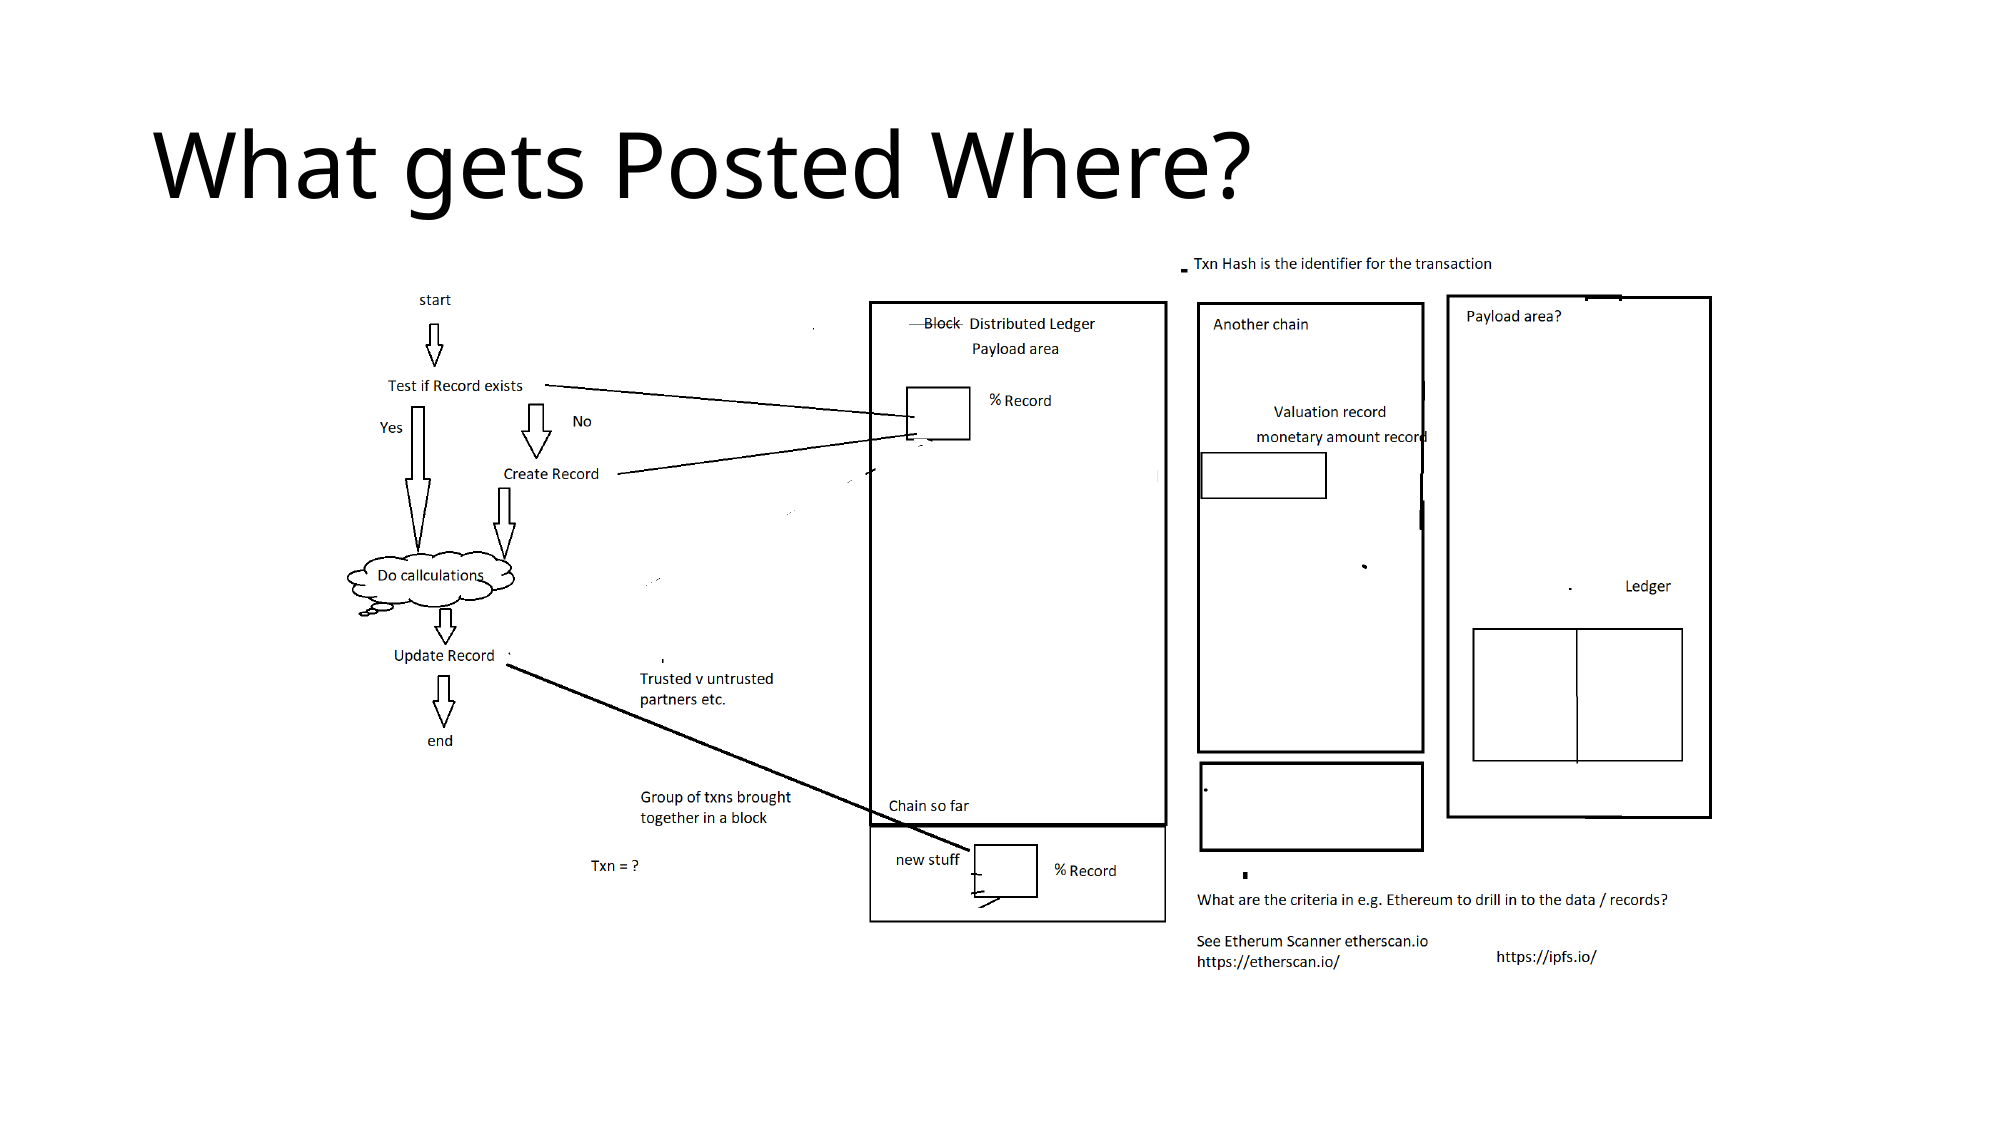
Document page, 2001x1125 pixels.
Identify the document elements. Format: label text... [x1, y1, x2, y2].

picture [282, 241, 1718, 1003]
title What gets Posted Where? [137, 59, 1863, 278]
